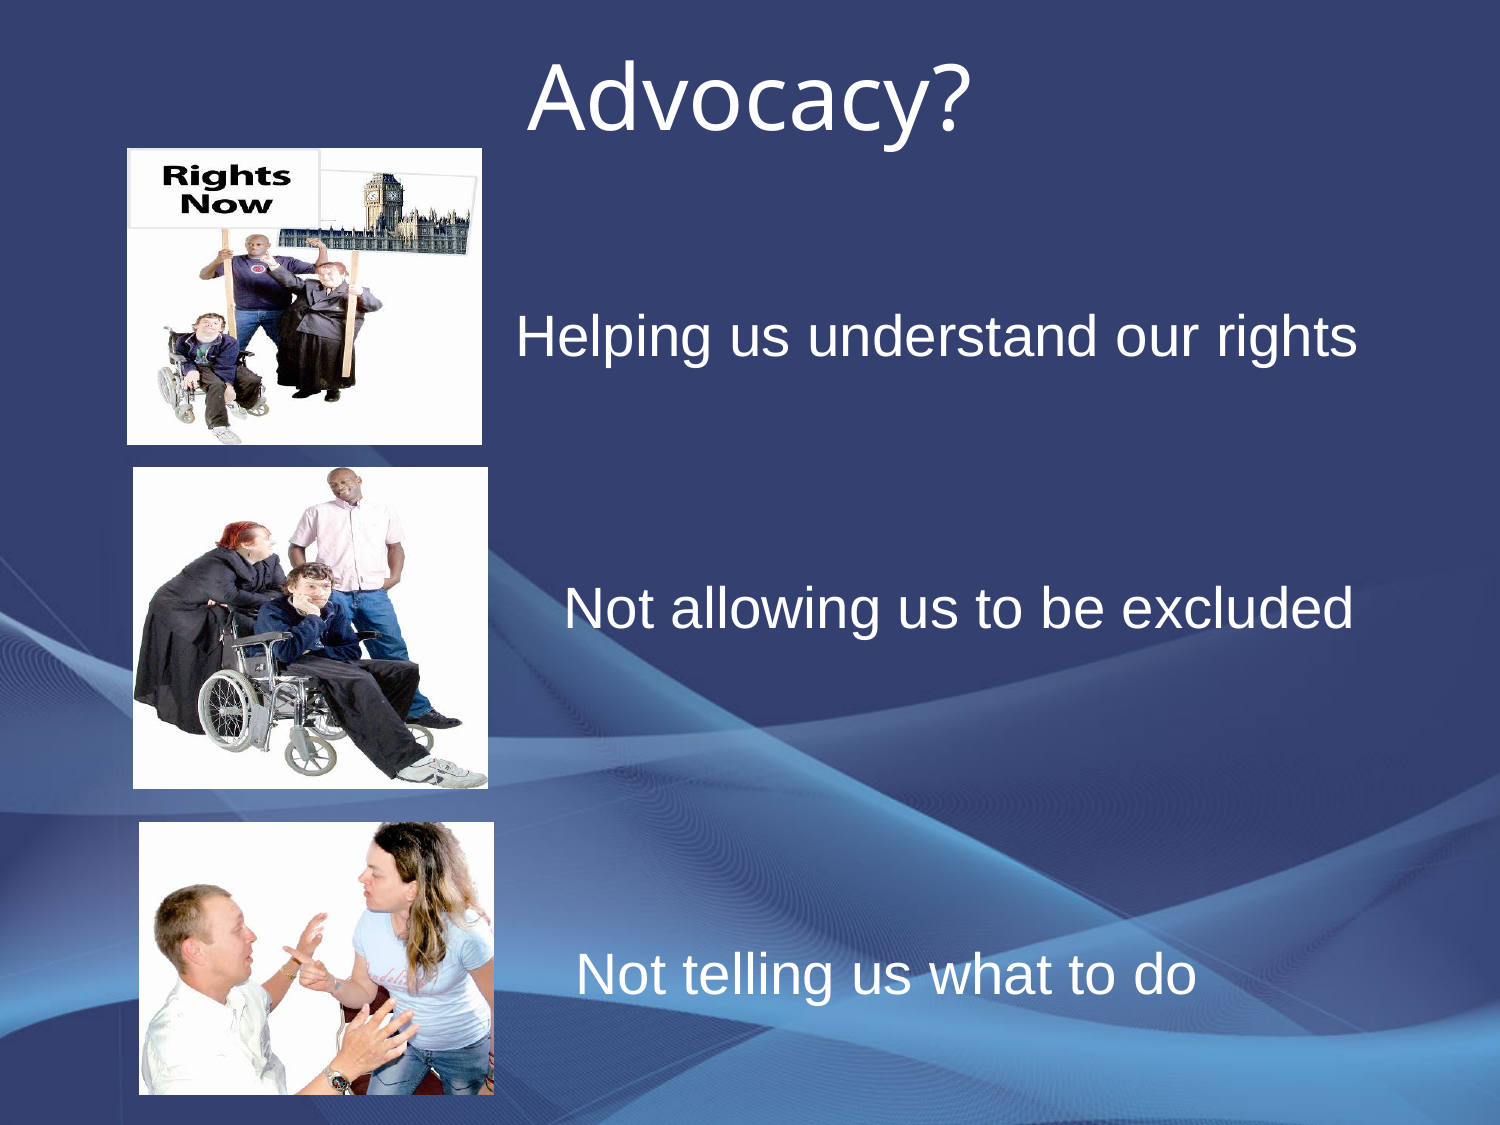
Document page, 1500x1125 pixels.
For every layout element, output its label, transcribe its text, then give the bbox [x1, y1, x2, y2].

list [147, 262, 1426, 1006]
text_box Helping us understand our rights [487, 290, 1425, 376]
text_box Not allowing us to be excluded [549, 562, 1465, 648]
title Advocacy? [74, 0, 1426, 188]
text_box Not telling us what to do [560, 928, 1447, 1014]
picture [0, 0, 1500, 1125]
picture [126, 148, 482, 445]
